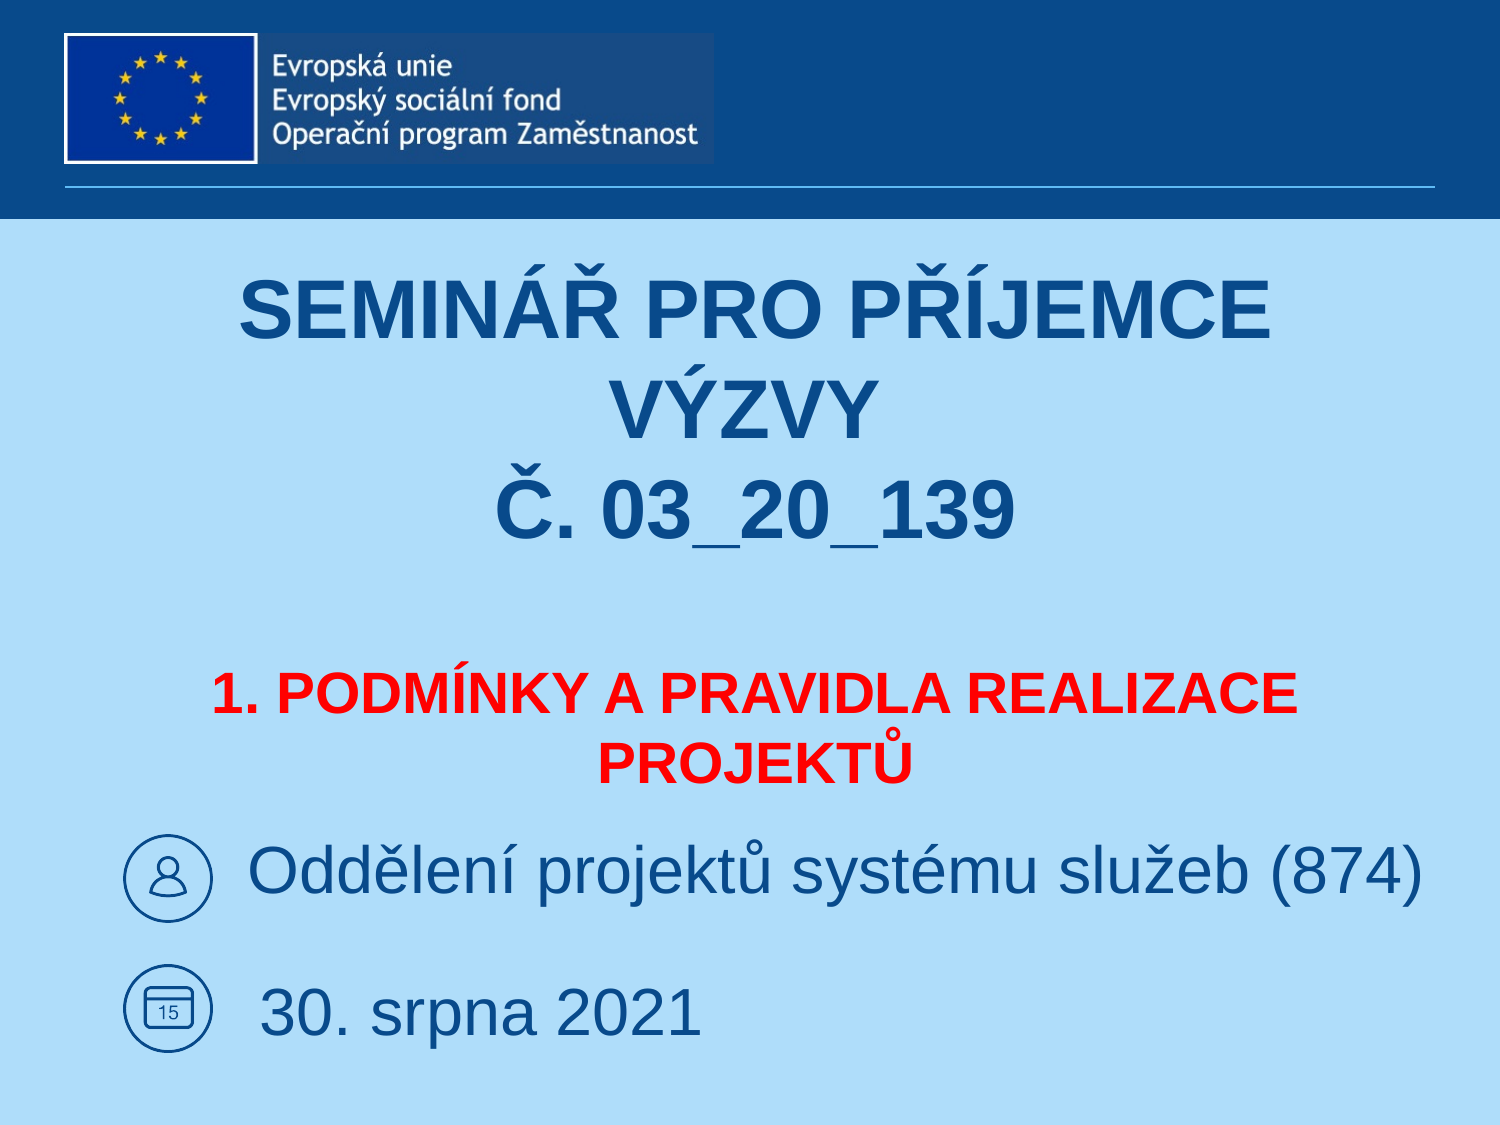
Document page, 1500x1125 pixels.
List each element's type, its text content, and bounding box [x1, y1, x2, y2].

picture [64, 33, 714, 164]
picture [123, 963, 213, 1053]
title seminář pro příjemce výzvy č. 03_20_139 1. podmínky a pravidla realizace projektů [159, 255, 1353, 618]
list 30. srpna 2021 [253, 964, 1447, 1053]
picture [123, 833, 213, 923]
list Oddělení projektů systému služeb (874) [242, 822, 1435, 911]
